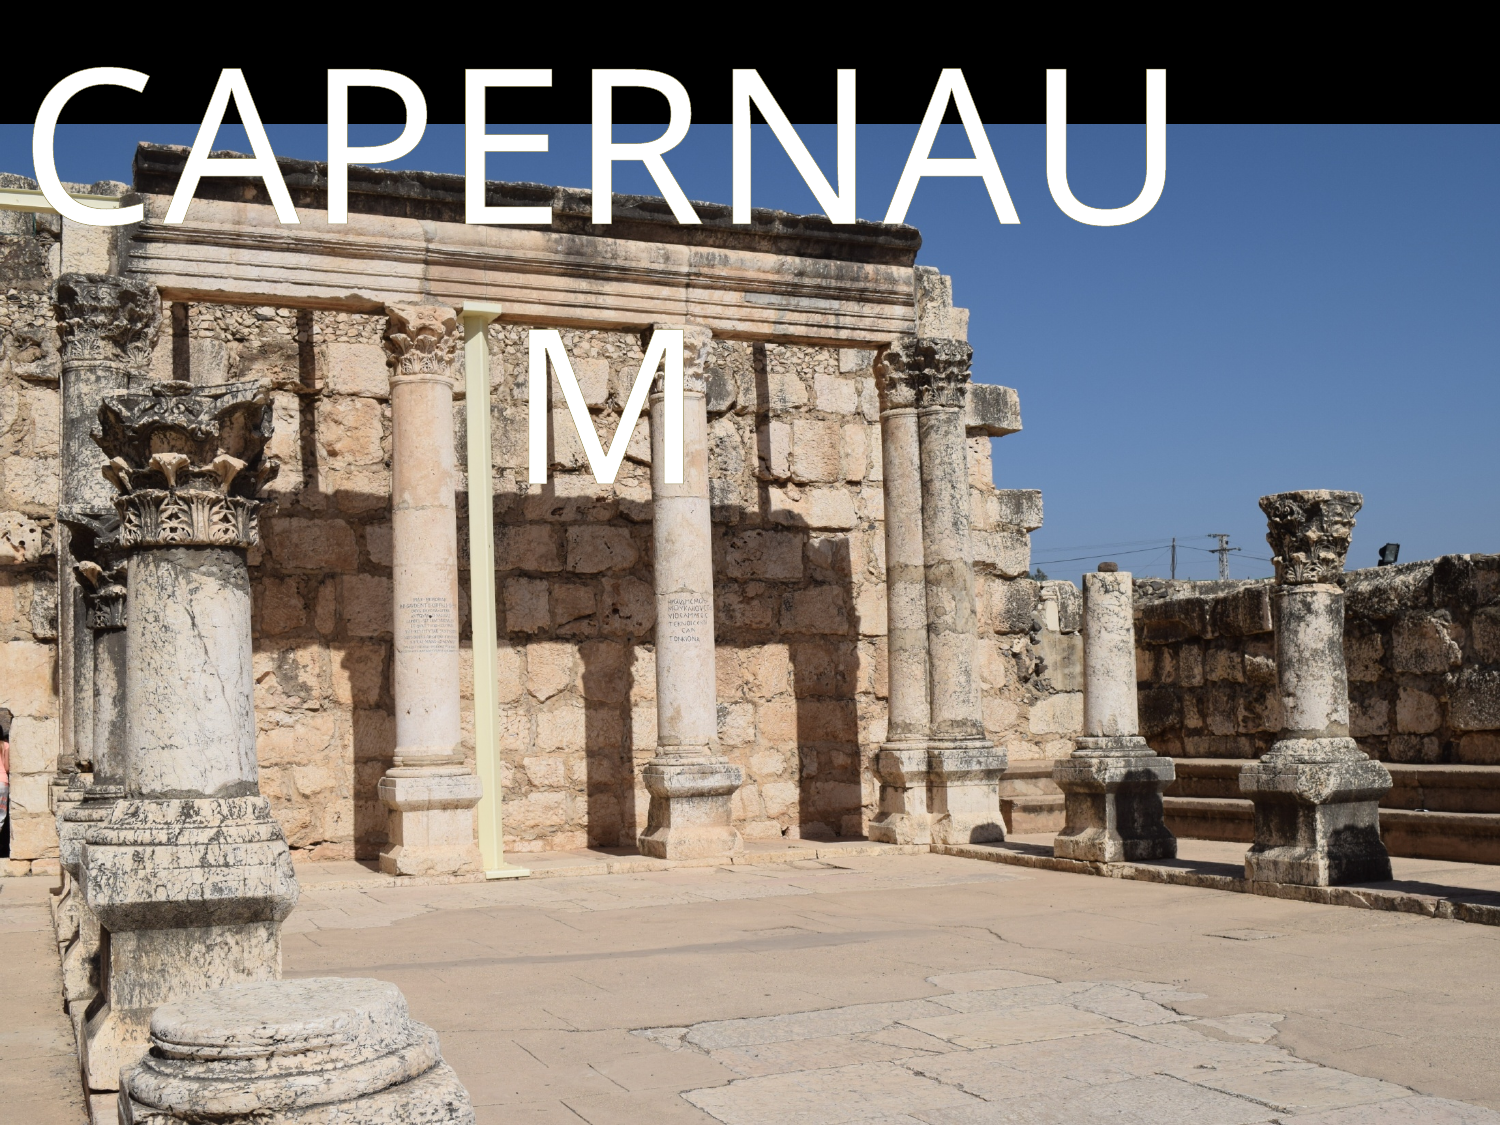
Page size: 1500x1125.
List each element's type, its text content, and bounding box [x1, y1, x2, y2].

text_box CAPERNAUM [0, 0, 1213, 124]
picture [0, 124, 1500, 1125]
